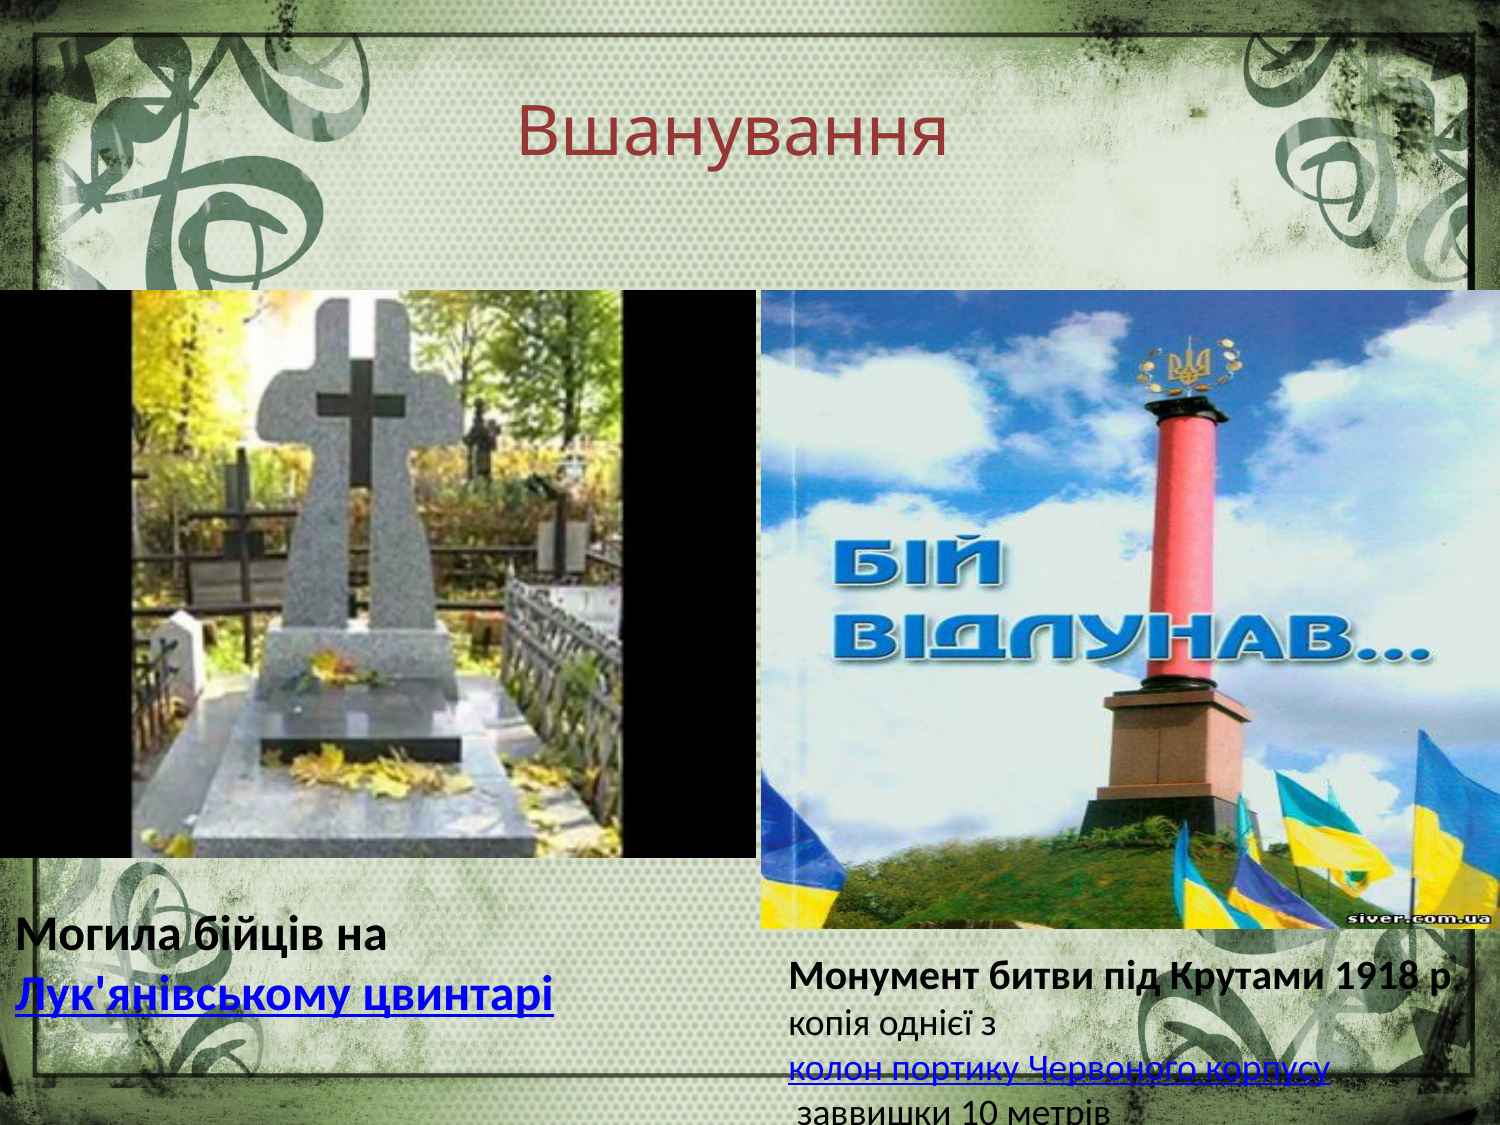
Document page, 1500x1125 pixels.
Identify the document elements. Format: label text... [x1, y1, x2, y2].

picture [0, 0, 1500, 1125]
title Вшанування [41, 78, 1425, 233]
text_box Могила бійців на Лук'янівському цвинтарі [0, 893, 739, 1028]
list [0, 290, 757, 858]
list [761, 290, 1500, 929]
text_box Монумент битви під Крутами 1918 р. копія однієї з колон портику Червоного корпусу заввишки 10 метрів [773, 940, 1500, 1125]
